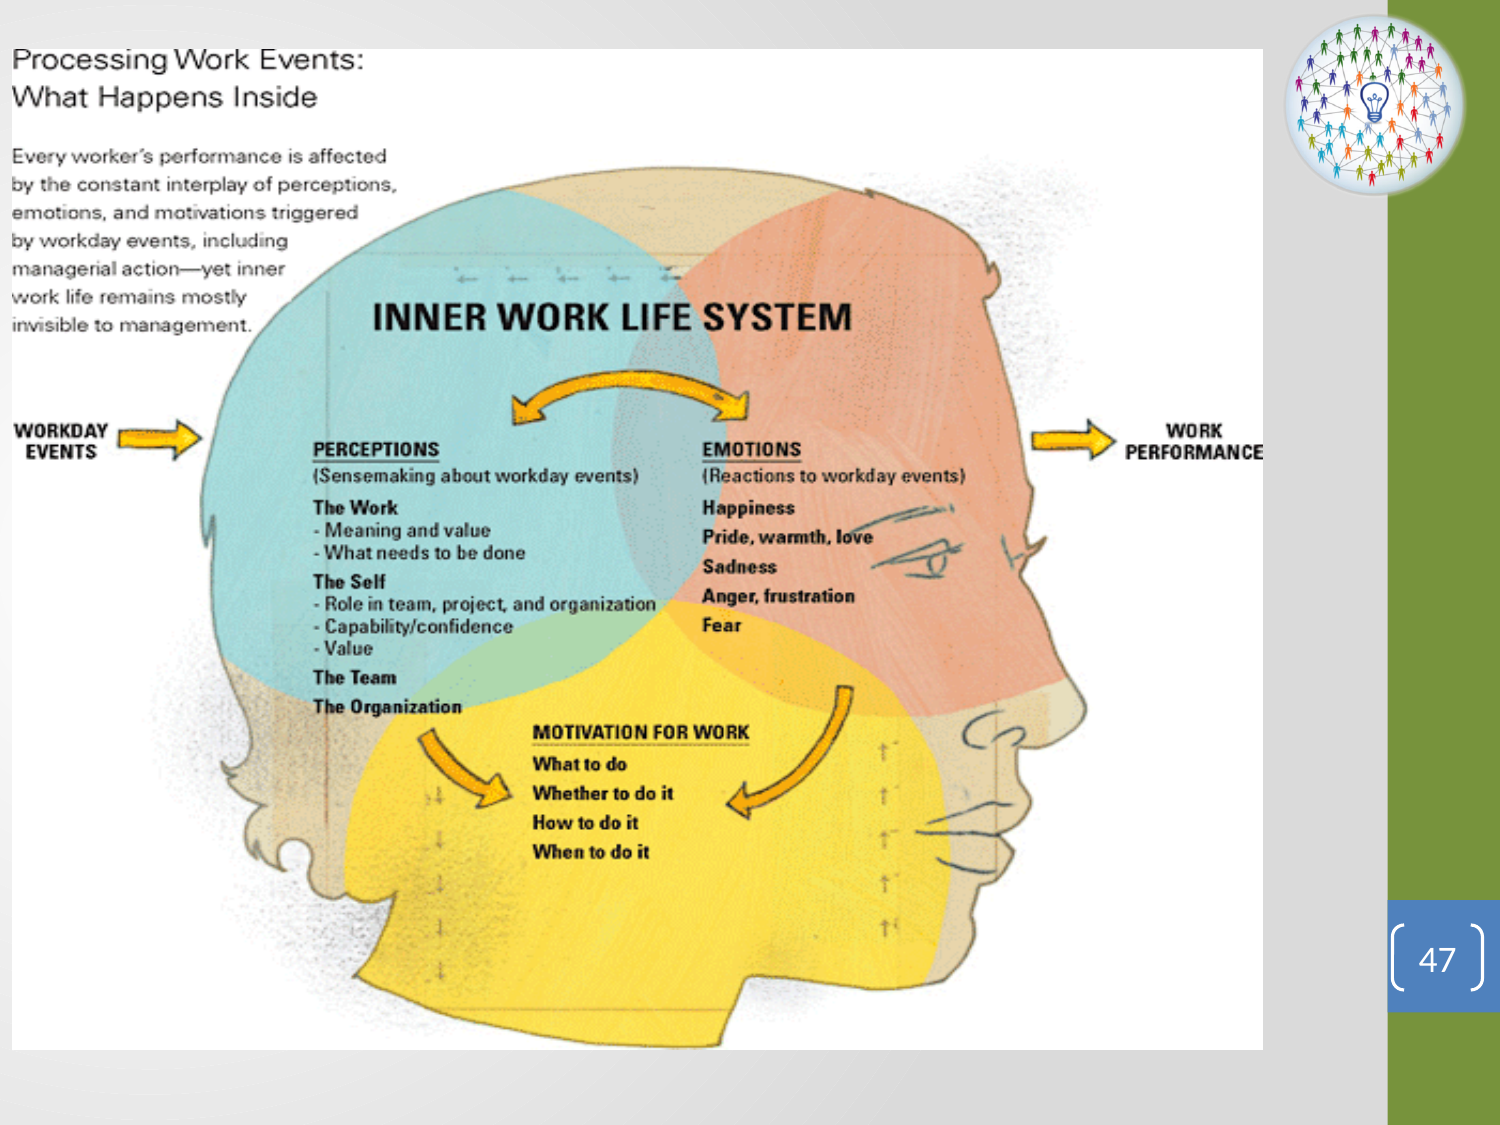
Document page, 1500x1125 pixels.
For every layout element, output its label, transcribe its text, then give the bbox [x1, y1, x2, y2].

picture [1280, 10, 1469, 200]
picture [11, 49, 1264, 1051]
slide_number 47 [1390, 923, 1485, 992]
